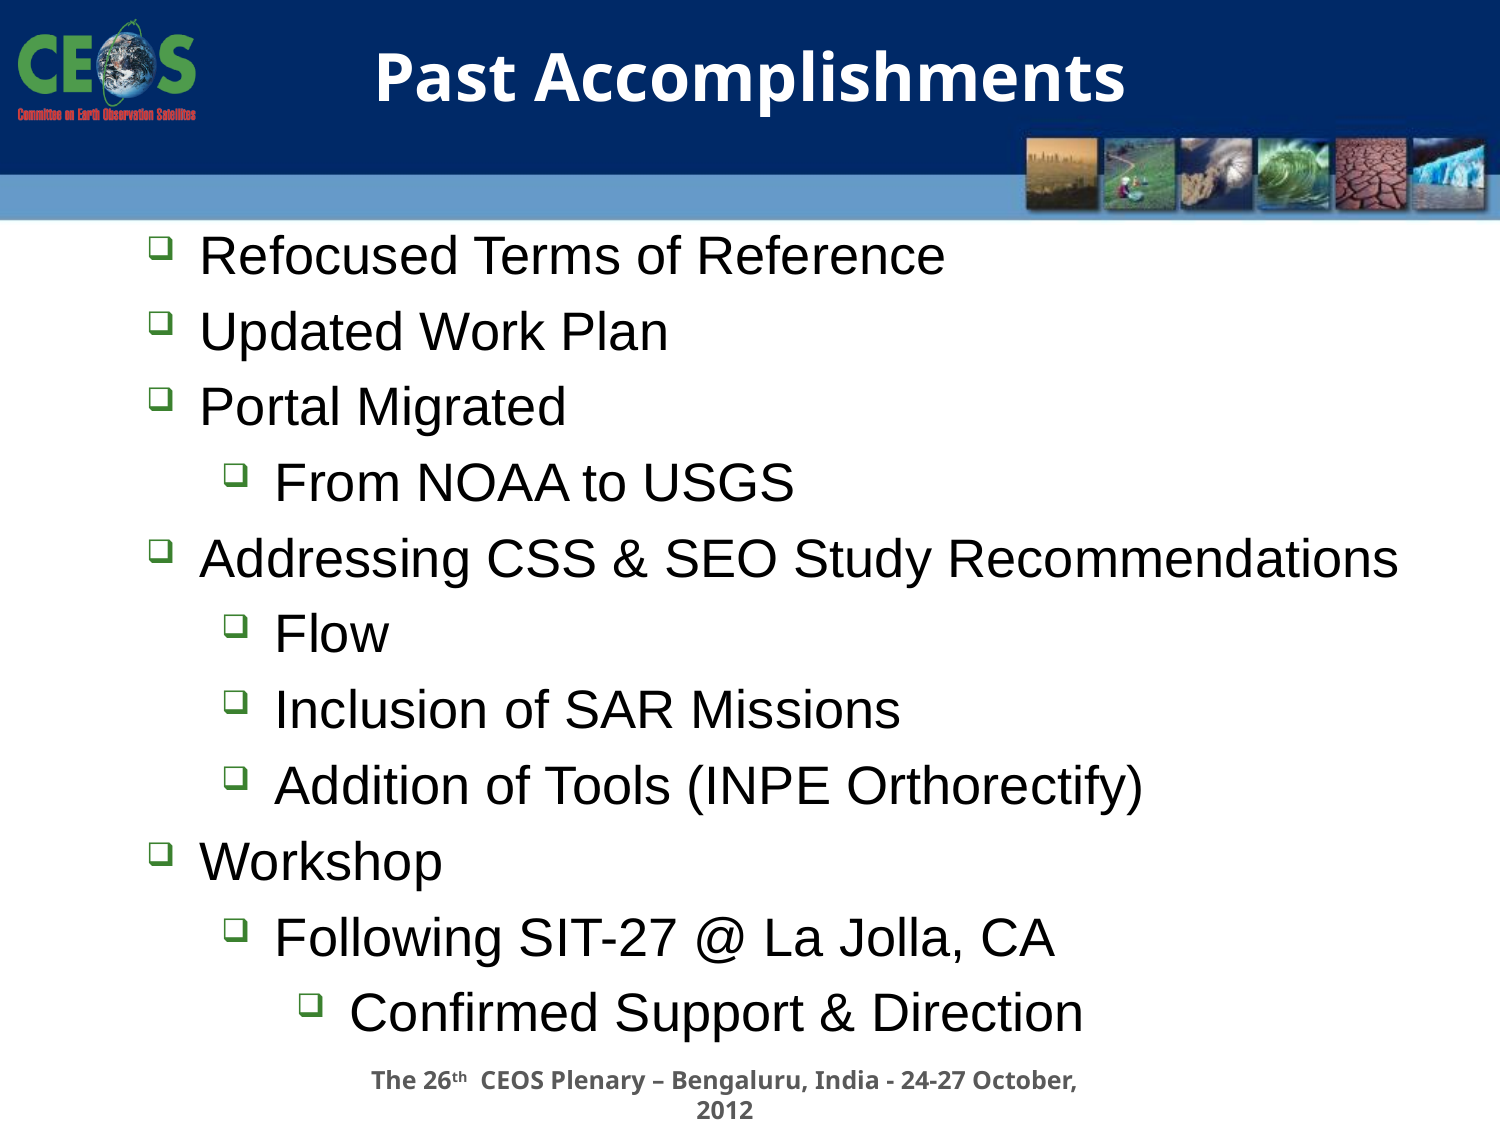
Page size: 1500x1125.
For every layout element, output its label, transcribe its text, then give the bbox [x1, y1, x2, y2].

footer The 26th CEOS Plenary – Bengaluru, India - 24-27 October, 2012 [337, 1065, 1113, 1125]
picture [0, 0, 1500, 226]
text_box Refocused Terms of Reference Updated Work Plan Portal Migrated From NOAA to USGS Addressing CSS & SEO Study Recommendations Flow Inclusion of SAR Missions Addition of Tools (INPE Orthorectify) Workshop Following SIT-27 @ La Jolla, CA Confirmed Support & Direction [74, 234, 1425, 1063]
